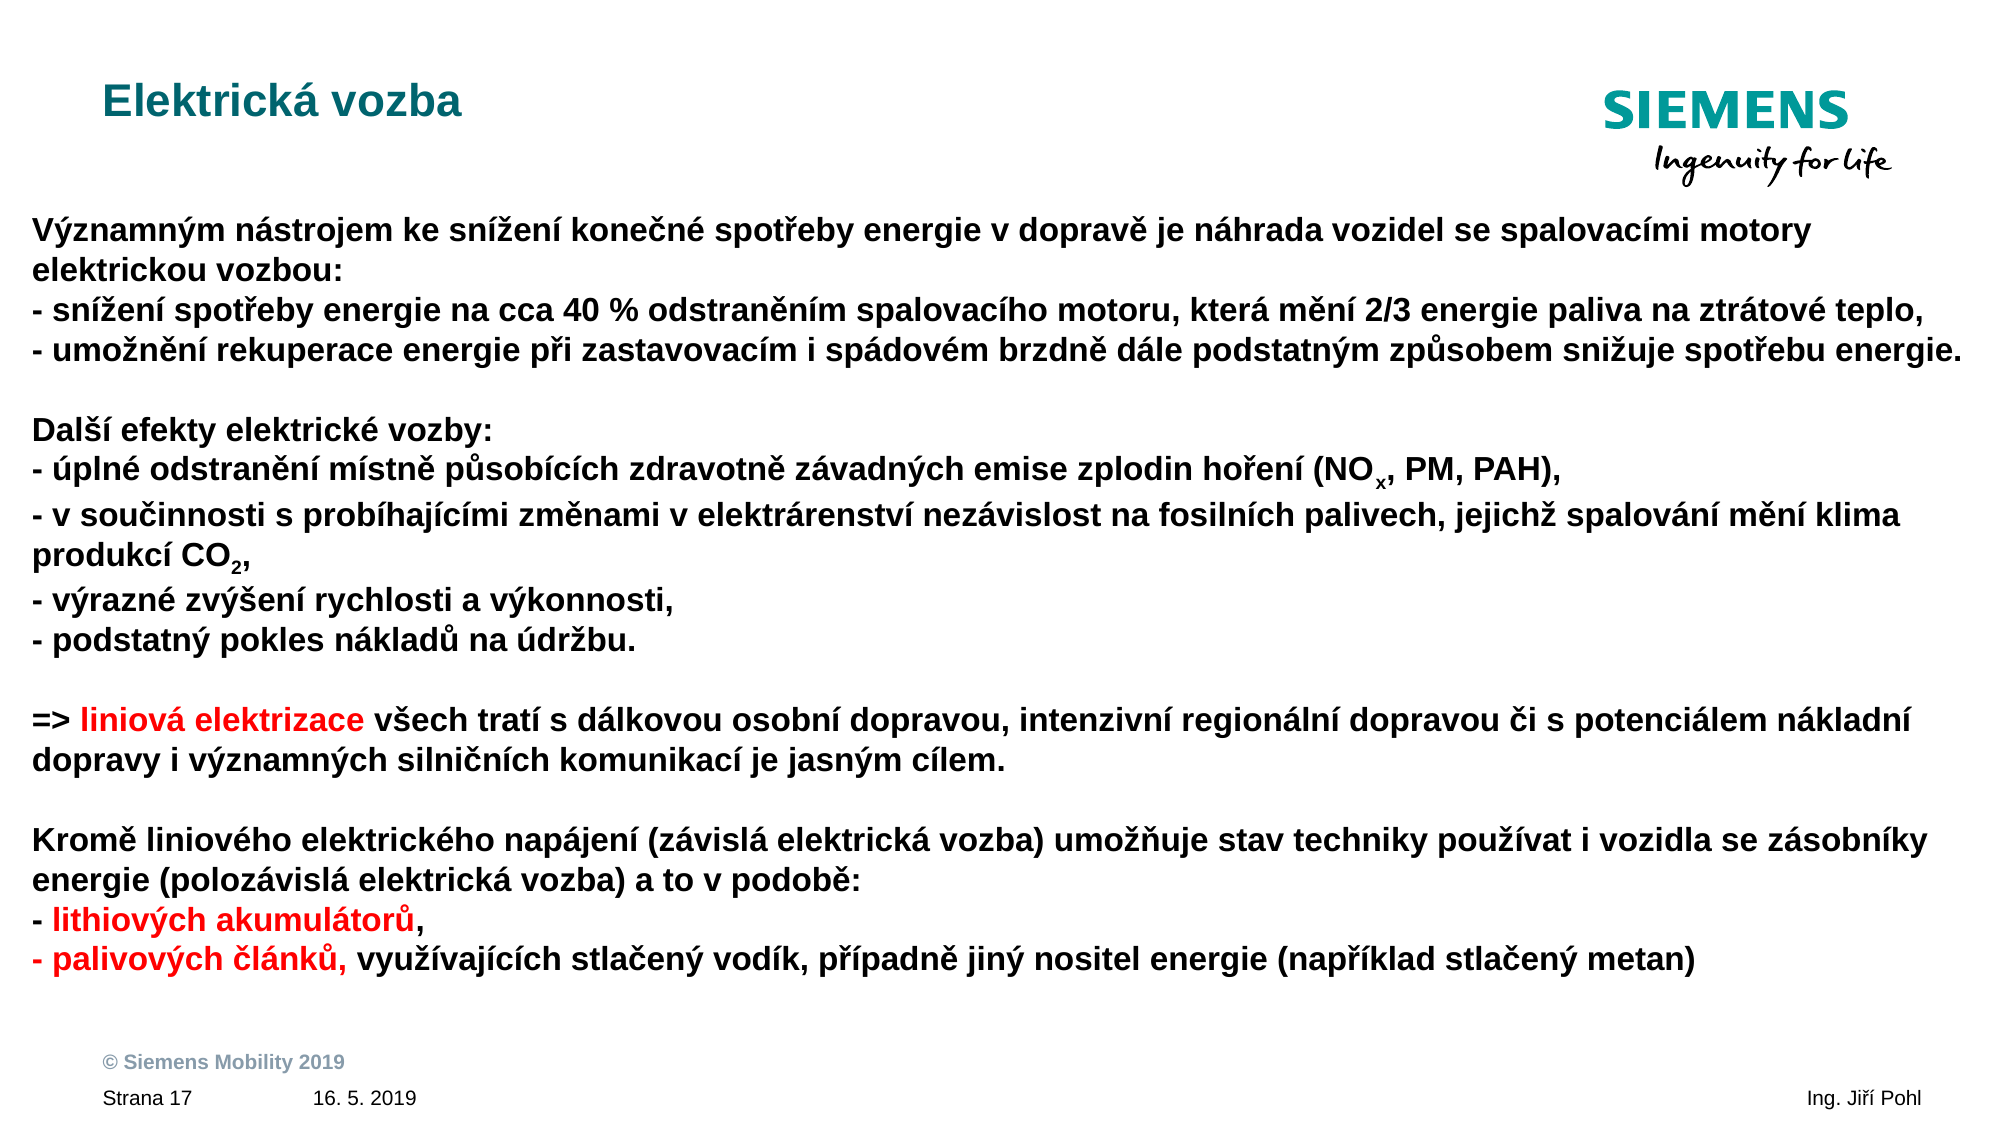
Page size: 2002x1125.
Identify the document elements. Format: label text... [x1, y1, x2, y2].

title Elektrická vozba [0, 0, 2001, 237]
list Významným nástrojem ke snížení konečné spotřeby energie v dopravě je náhrada vozidel se spalovacími motory elektrickou vozbou: - snížení spotřeby energie na cca 40 % odstraněním spalovacího motoru, která mění 2/3 energie paliva na ztrátové teplo, - umožnění rekuperace energie při zastavovacím i spádovém brzdně dále podstatným způsobem snižuje spotřebu energie. Další efekty elektrické vozby: - úplné odstranění místně působících zdravotně závadných emise zplodin hoření (NOx, PM, PAH), - v součinnosti s probíhajícími změnami v elektrárenství nezávislost na fosilních palivech, jejichž spalování mění klima produkcí CO2, - výrazné zvýšení rychlosti a výkonnosti, - podstatný pokles nákladů na údržbu. => liniová elektrizace všech tratí s dálkovou osobní dopravou, intenzivní regionální dopravou či s potenciálem nákladní dopravy i významných silničních komunikací je jasným cílem. Kromě liniového elektrického napájení (závislá elektrická vozba) umožňuje stav techniky používat i vozidla se zásobníky energie (polozávislá elektrická vozba) a to v podobě: - lithiových akumulátorů, - palivových článků, využívajících stlačený vodík, případně jiný nositel energie (například stlačený metan) [31, 207, 1978, 788]
